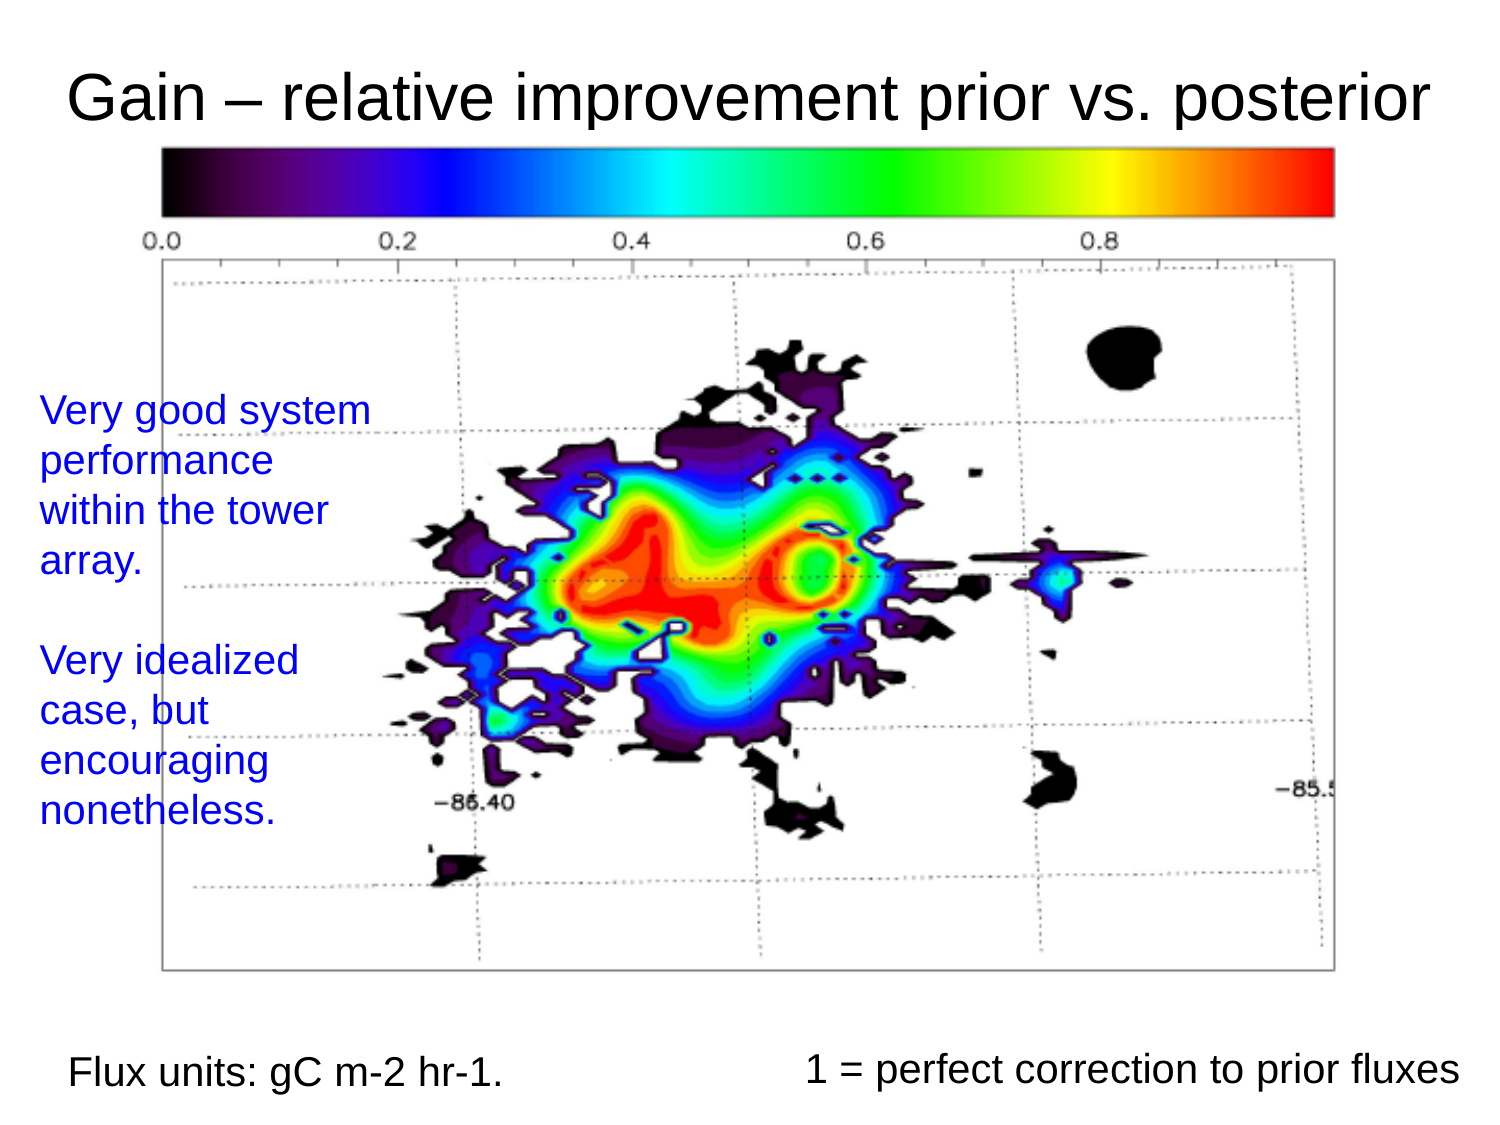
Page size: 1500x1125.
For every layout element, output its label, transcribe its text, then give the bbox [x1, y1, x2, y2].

title Gain – relative improvement prior vs. posterior [12, 0, 1488, 188]
picture [139, 129, 1361, 995]
text_box Very good system performance within the tower array. Very idealized case, but encouraging nonetheless. [24, 375, 134, 840]
text_box Flux units: gC m-2 hr-1. [52, 1037, 542, 1103]
text_box 1 = perfect correction to prior fluxes [789, 1034, 1476, 1100]
